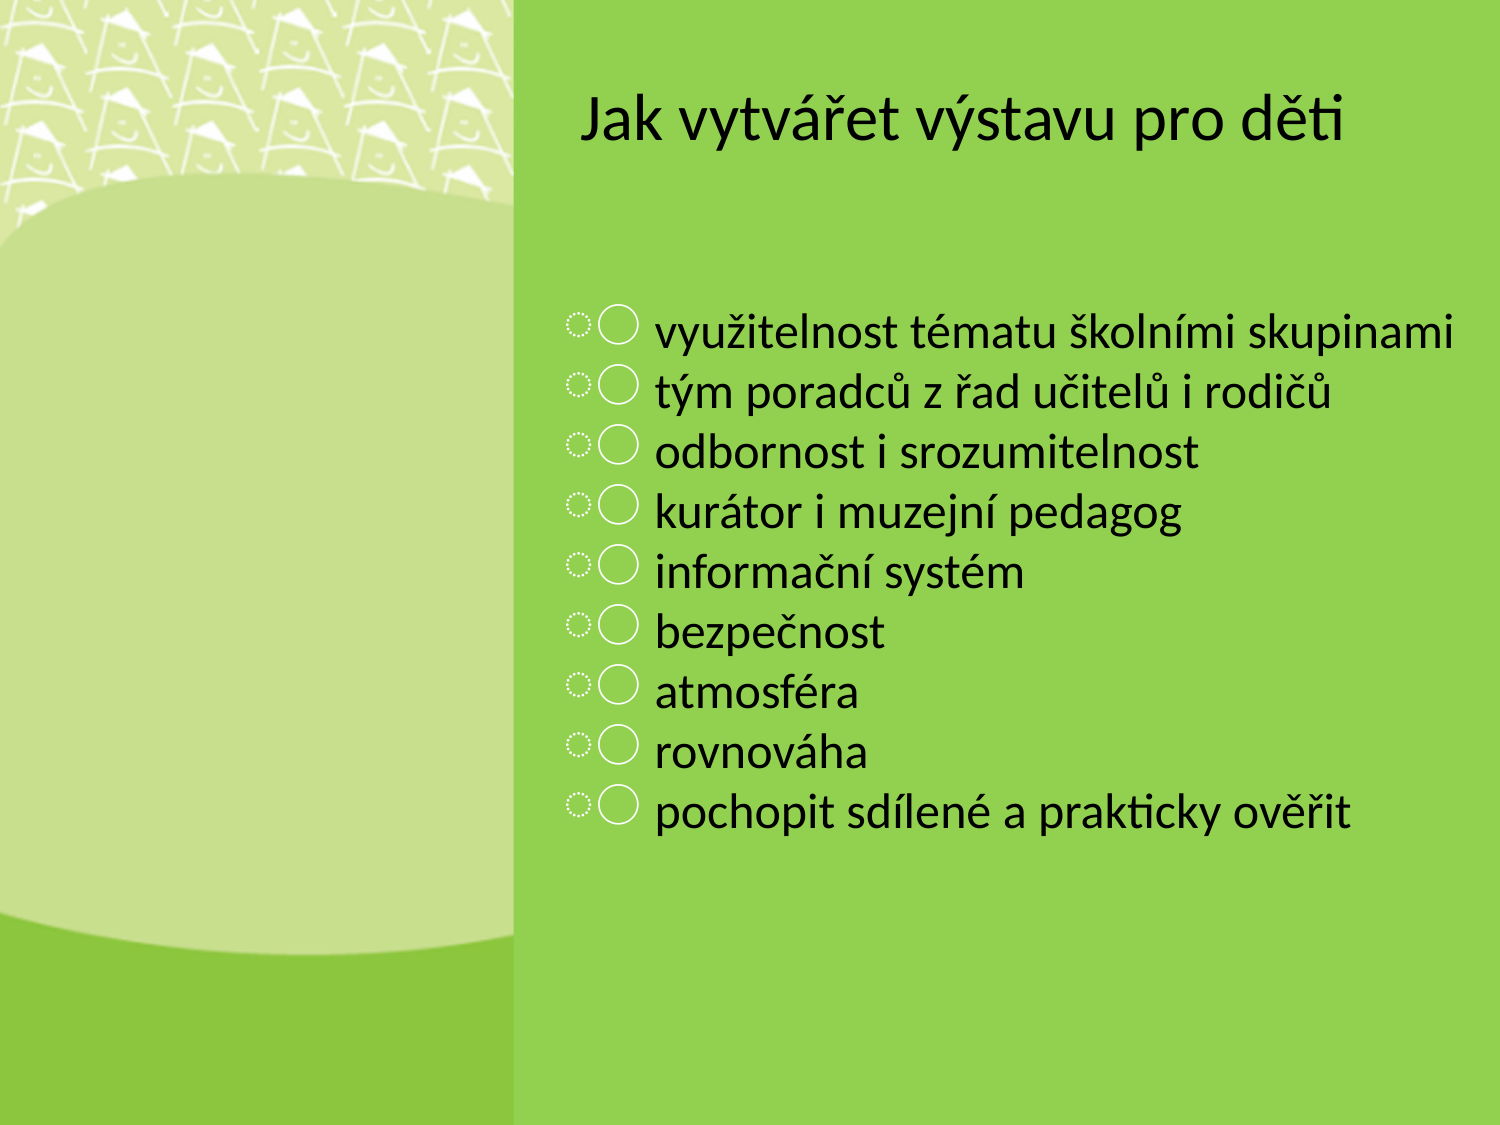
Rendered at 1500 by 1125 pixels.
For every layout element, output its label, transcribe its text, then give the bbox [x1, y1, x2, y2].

picture [0, 0, 514, 1125]
text_box Jak vytvářet výstavu pro děti [565, 66, 1362, 206]
text_box využitelnost tématu školními skupinami tým poradců z řad učitelů i rodičů odbornost i srozumitelnost kurátor i muzejní pedagog informační systém bezpečnost atmosféra rovnováha pochopit sdílené a prakticky ověřit [549, 290, 1483, 936]
